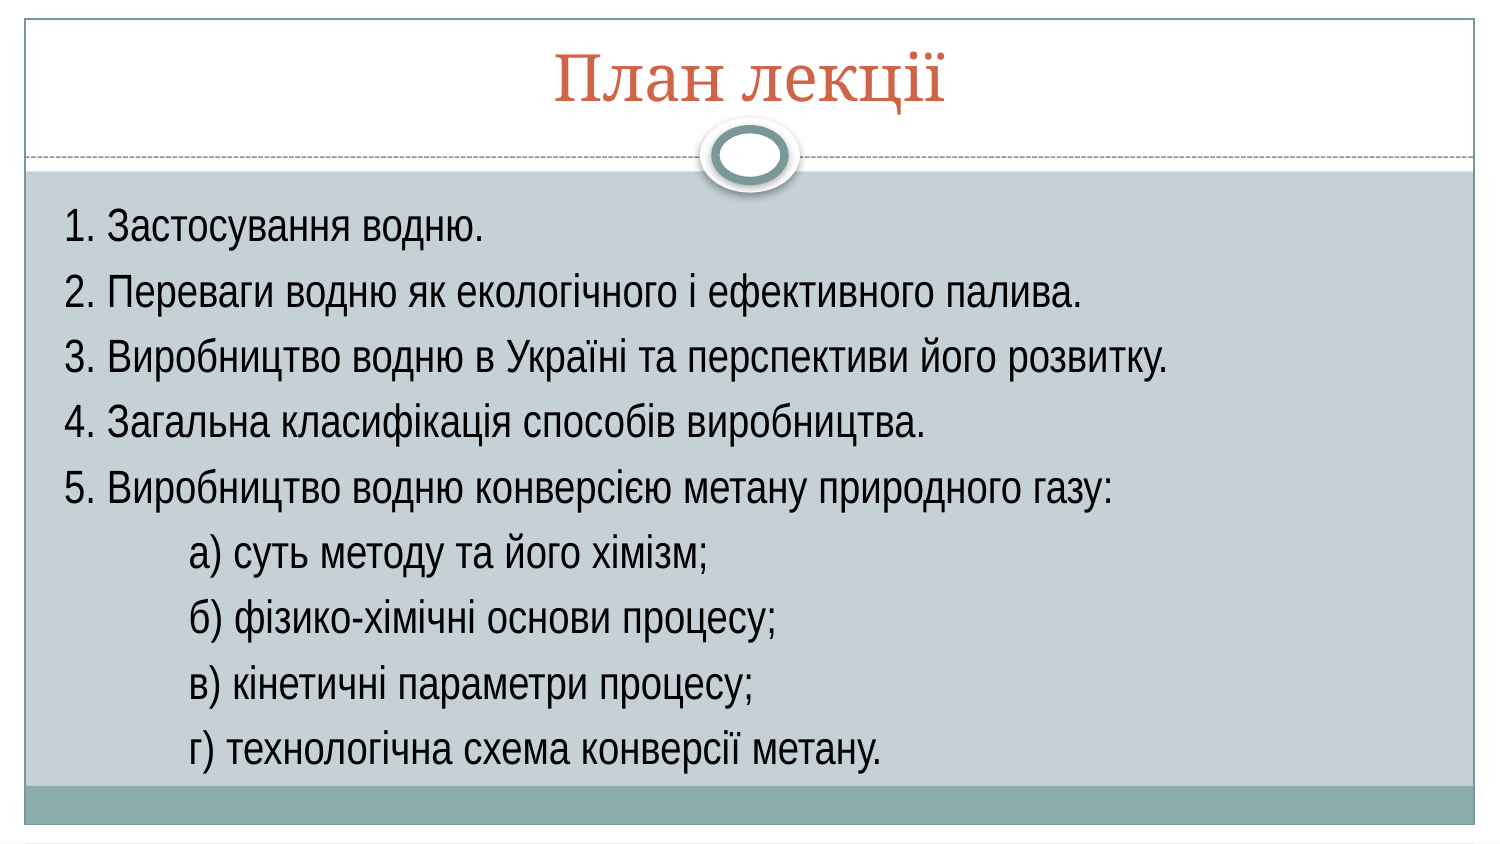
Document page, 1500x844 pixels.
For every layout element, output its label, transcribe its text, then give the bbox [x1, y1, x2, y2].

title План лекції [49, 28, 1450, 122]
list 1. Застосування водню. 2. Переваги водню як екологічного і ефективного палива. 3. Виробництво водню в Україні та перспективи його розвитку. 4. Загальна класифікація способів виробництва. 5. Виробництво водню конверсією метану природного газу: а) суть методу та його хімізм; б) фізико-хімічні основи процесу; в) кінетичні параметри процесу; г) технологічна схема конверсії метану. [49, 187, 1445, 786]
